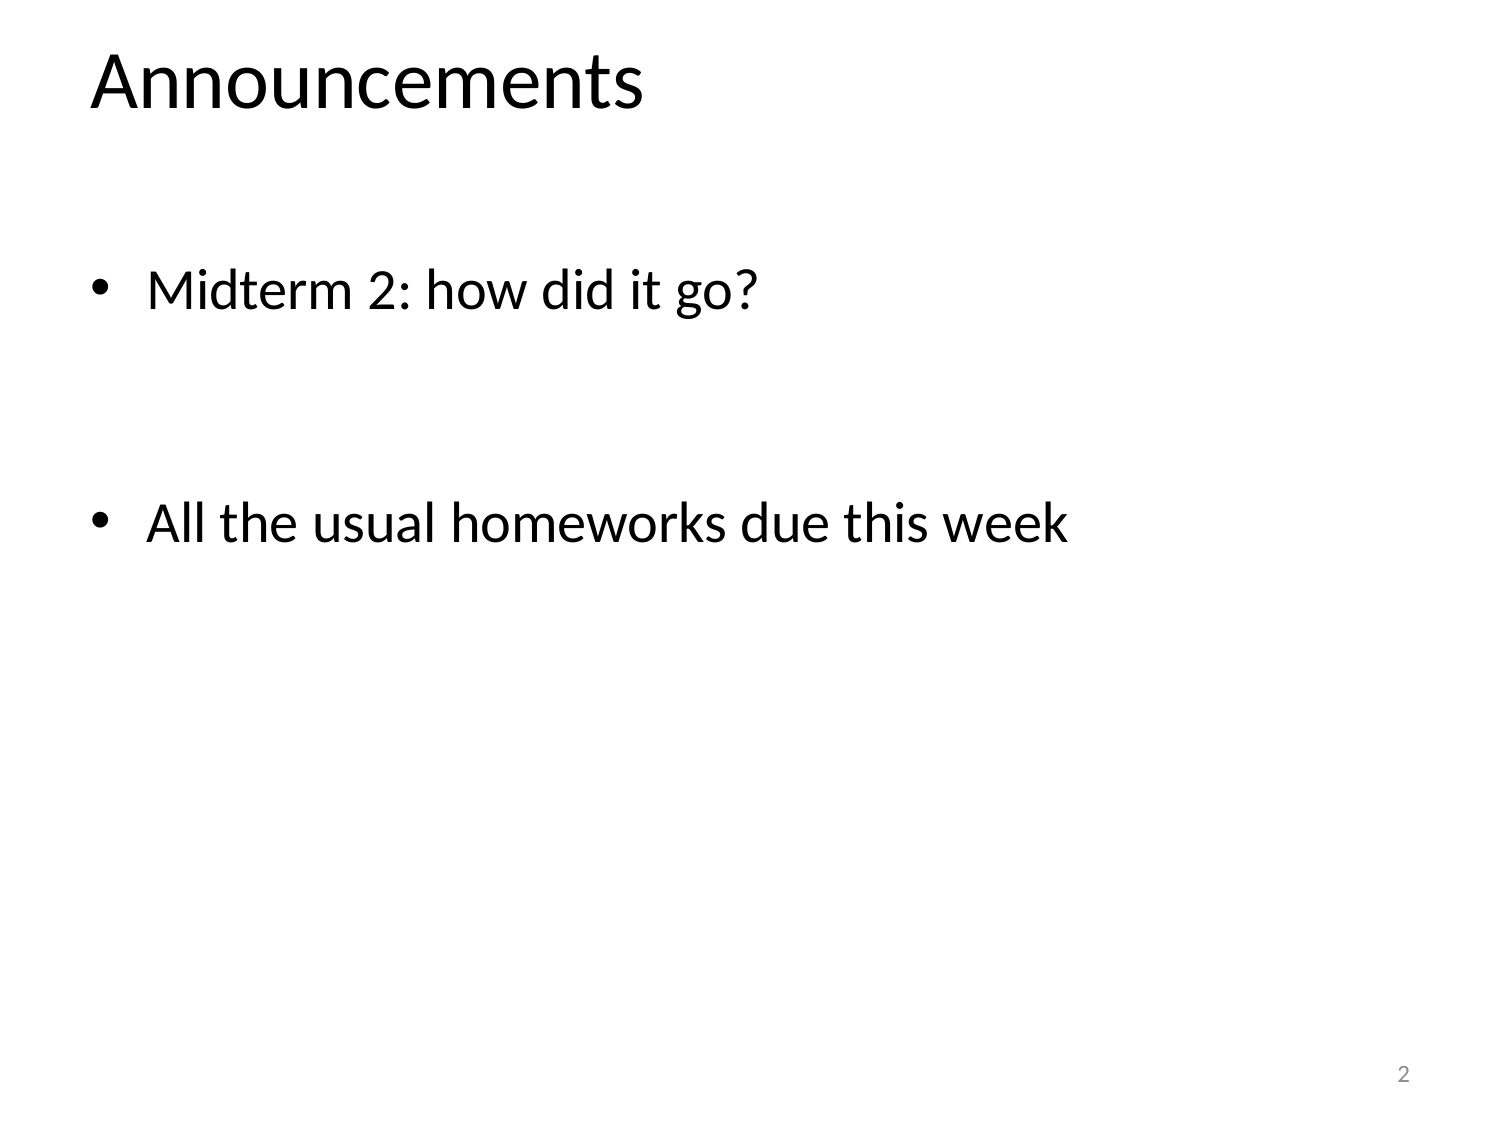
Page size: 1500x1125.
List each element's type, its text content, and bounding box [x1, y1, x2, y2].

title Announcements [74, 0, 1426, 151]
slide_number 2 [1074, 1042, 1425, 1103]
list Midterm 2: how did it go? All the usual homeworks due this week [74, 162, 1426, 1006]
